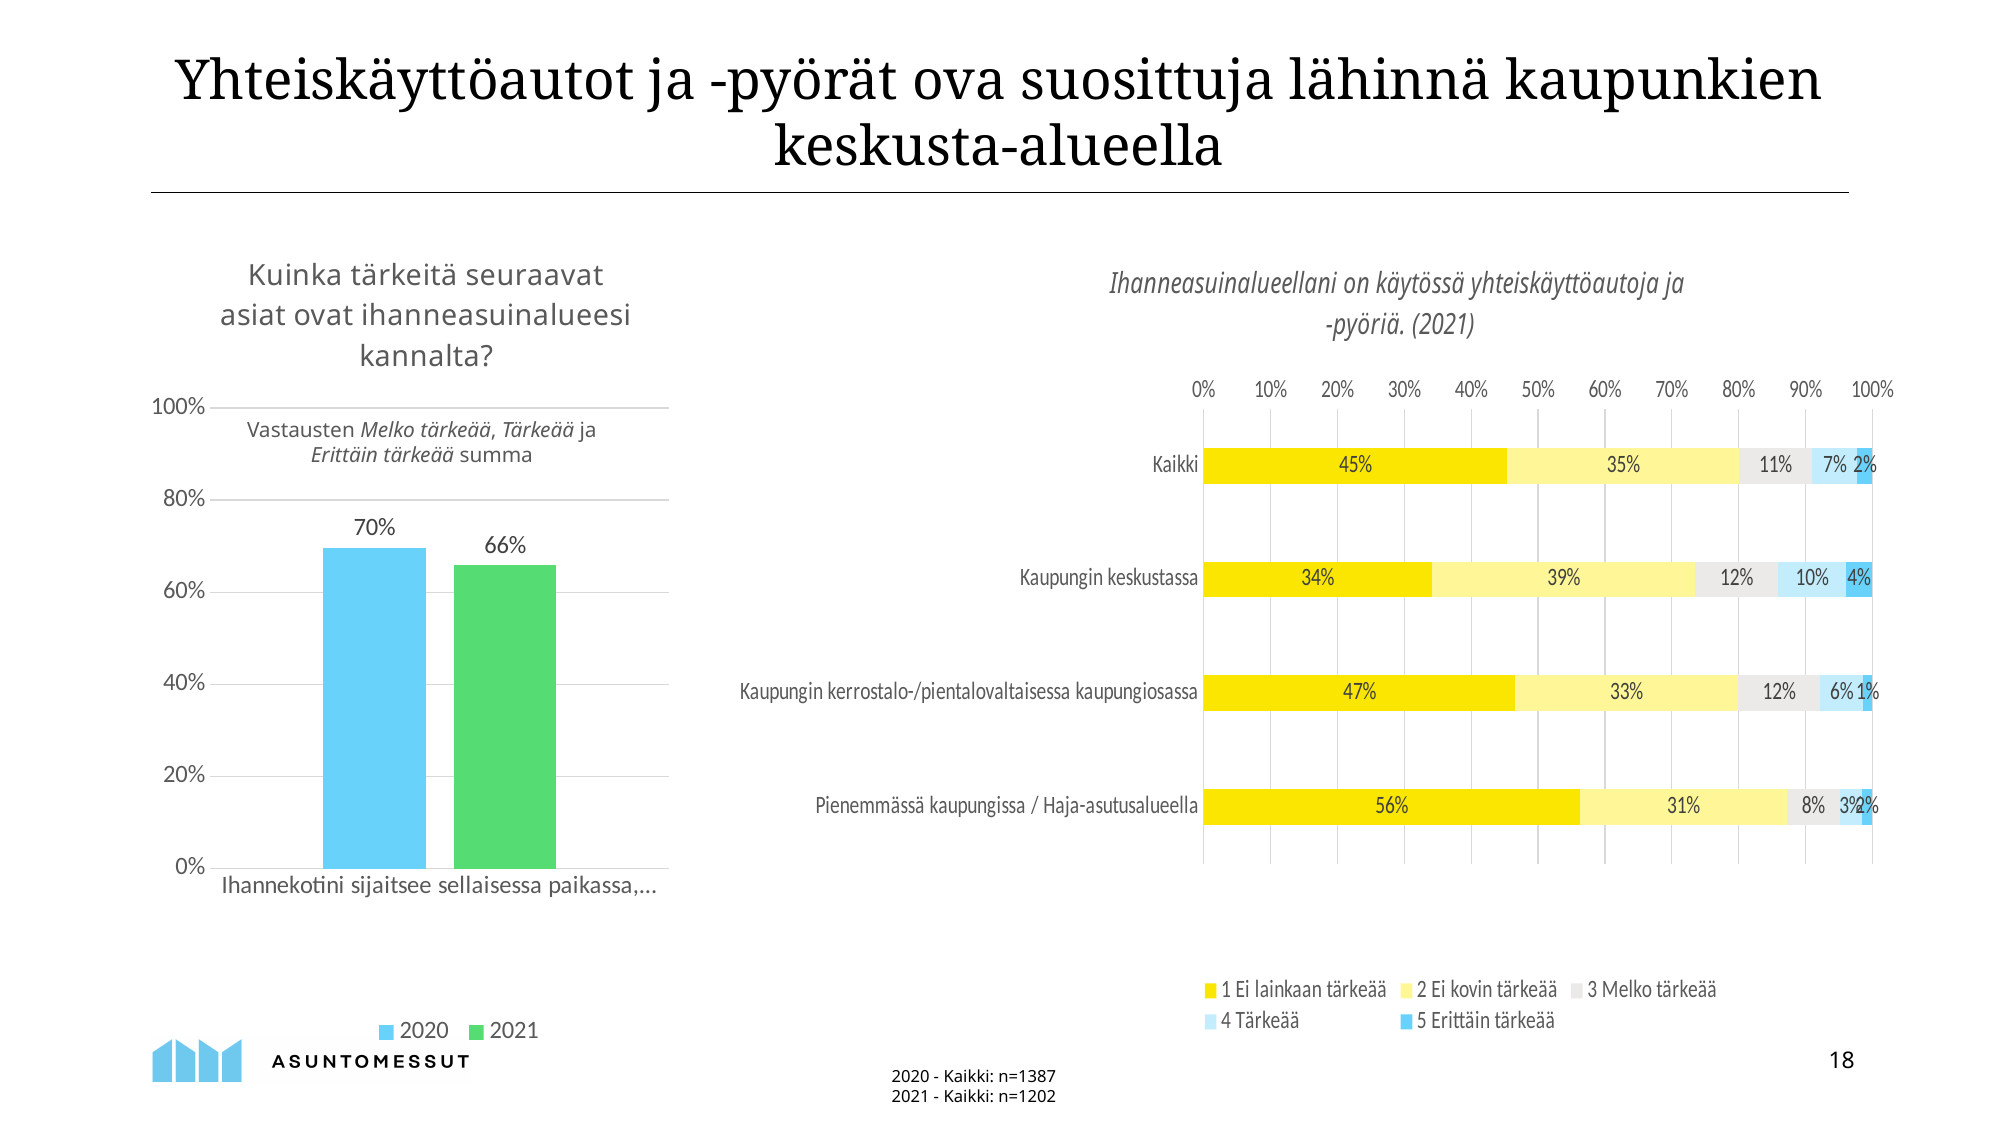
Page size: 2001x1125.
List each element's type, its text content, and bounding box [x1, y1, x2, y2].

text_box 2020 - Kaikki: n=1387 2021 - Kaikki: n=1202 [876, 1058, 1124, 1125]
list Yhteiskäyttöautot ja -pyörät ova suosittuja lähinnä kaupunkien keskusta-alueella [150, 43, 1850, 177]
chart [740, 243, 1922, 1041]
chart [150, 219, 693, 1082]
